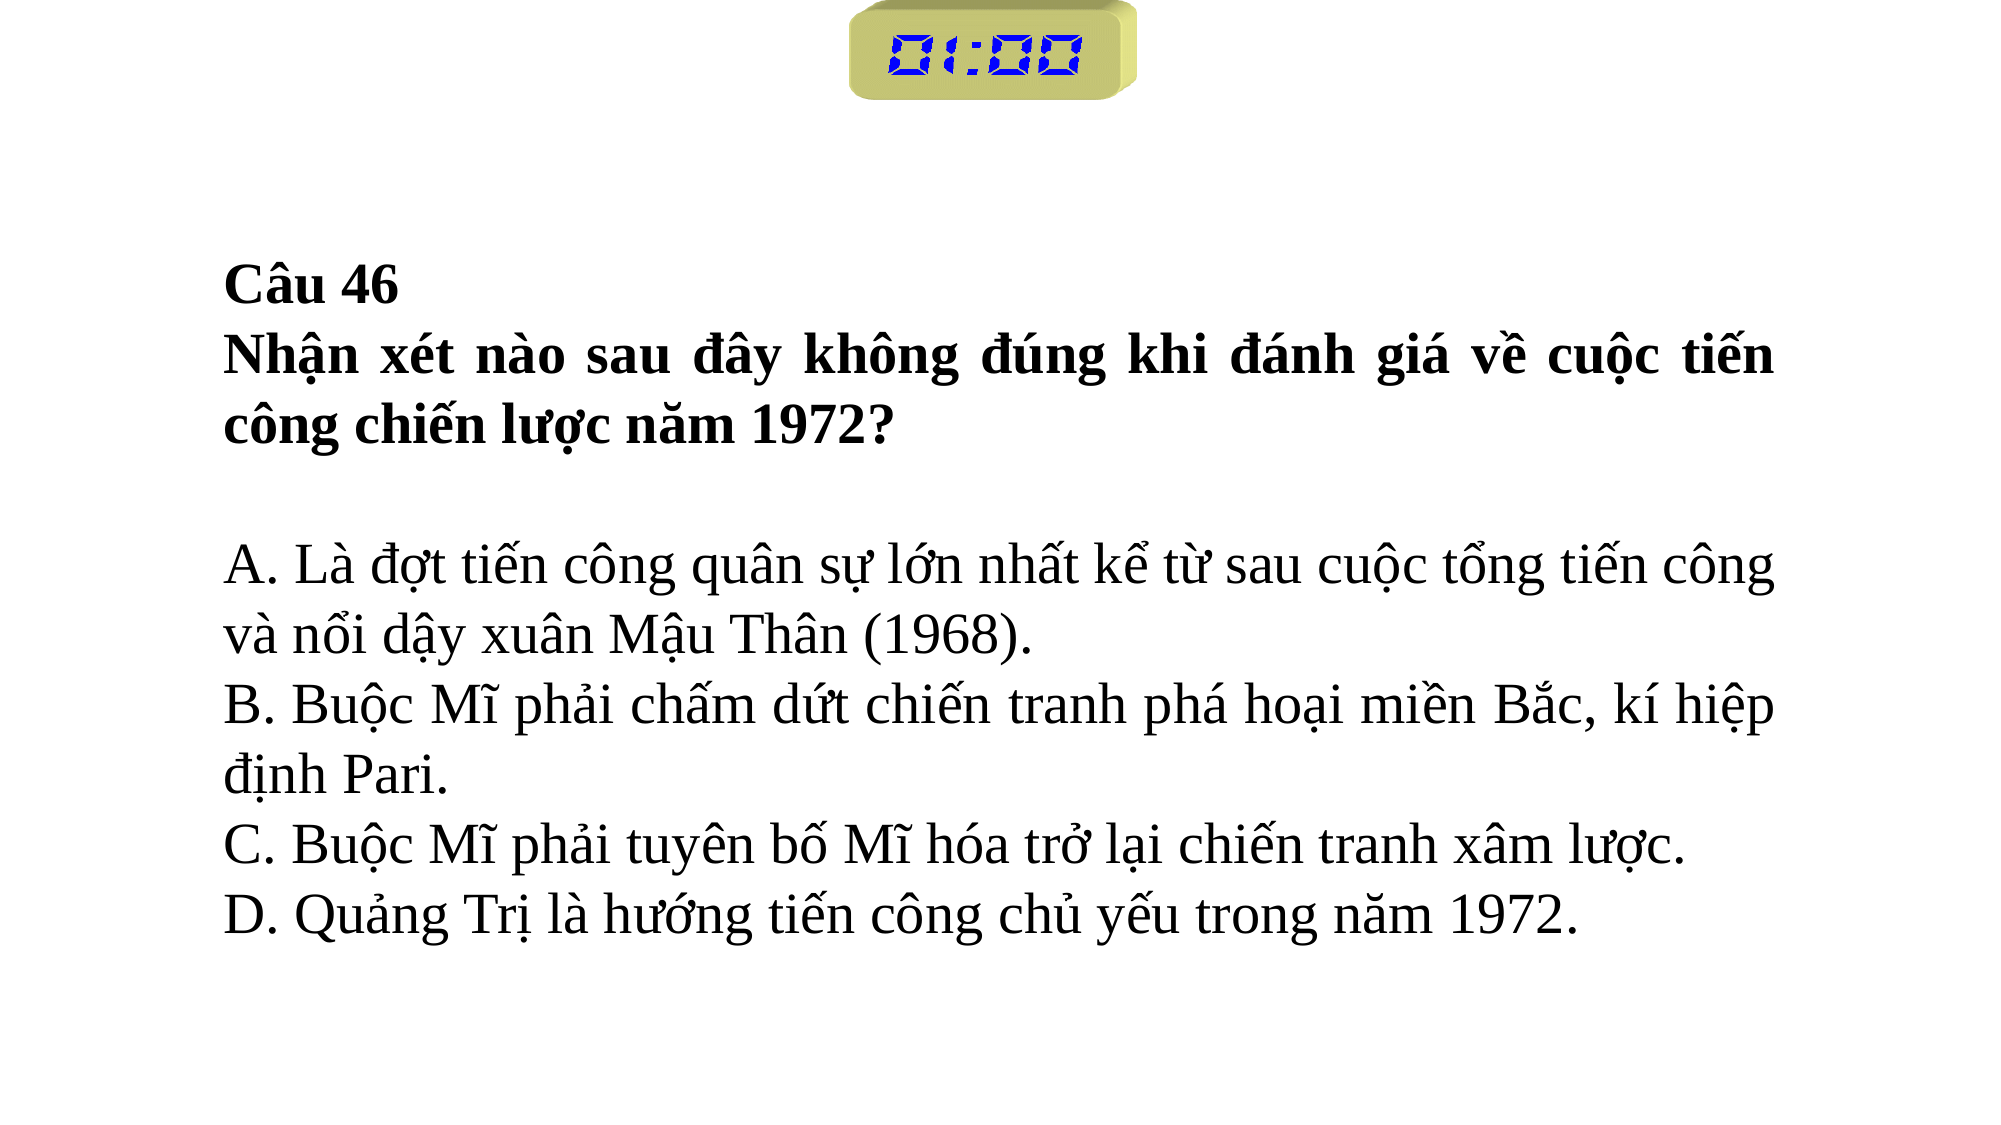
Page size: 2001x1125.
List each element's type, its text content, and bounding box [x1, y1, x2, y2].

text_box Câu 46 Nhận xét nào sau đây không đúng khi đánh giá về cuộc tiến công chiến lược năm 1972? A. Là đợt tiến công quân sự lớn nhất kể từ sau cuộc tổng tiến công và nổi dậy xuân Mậu Thân (1968). B. Buộc Mĩ phải chấm dứt chiến tranh phá hoại miền Bắc, kí hiệp định Pari. C. Buộc Mĩ phải tuyên bố Mĩ hóa trở lại chiến tranh xâm lược. D. Quảng Trị là hướng tiến công chủ yếu trong năm 1972. [49, 98, 1952, 1092]
picture [848, 0, 1137, 101]
